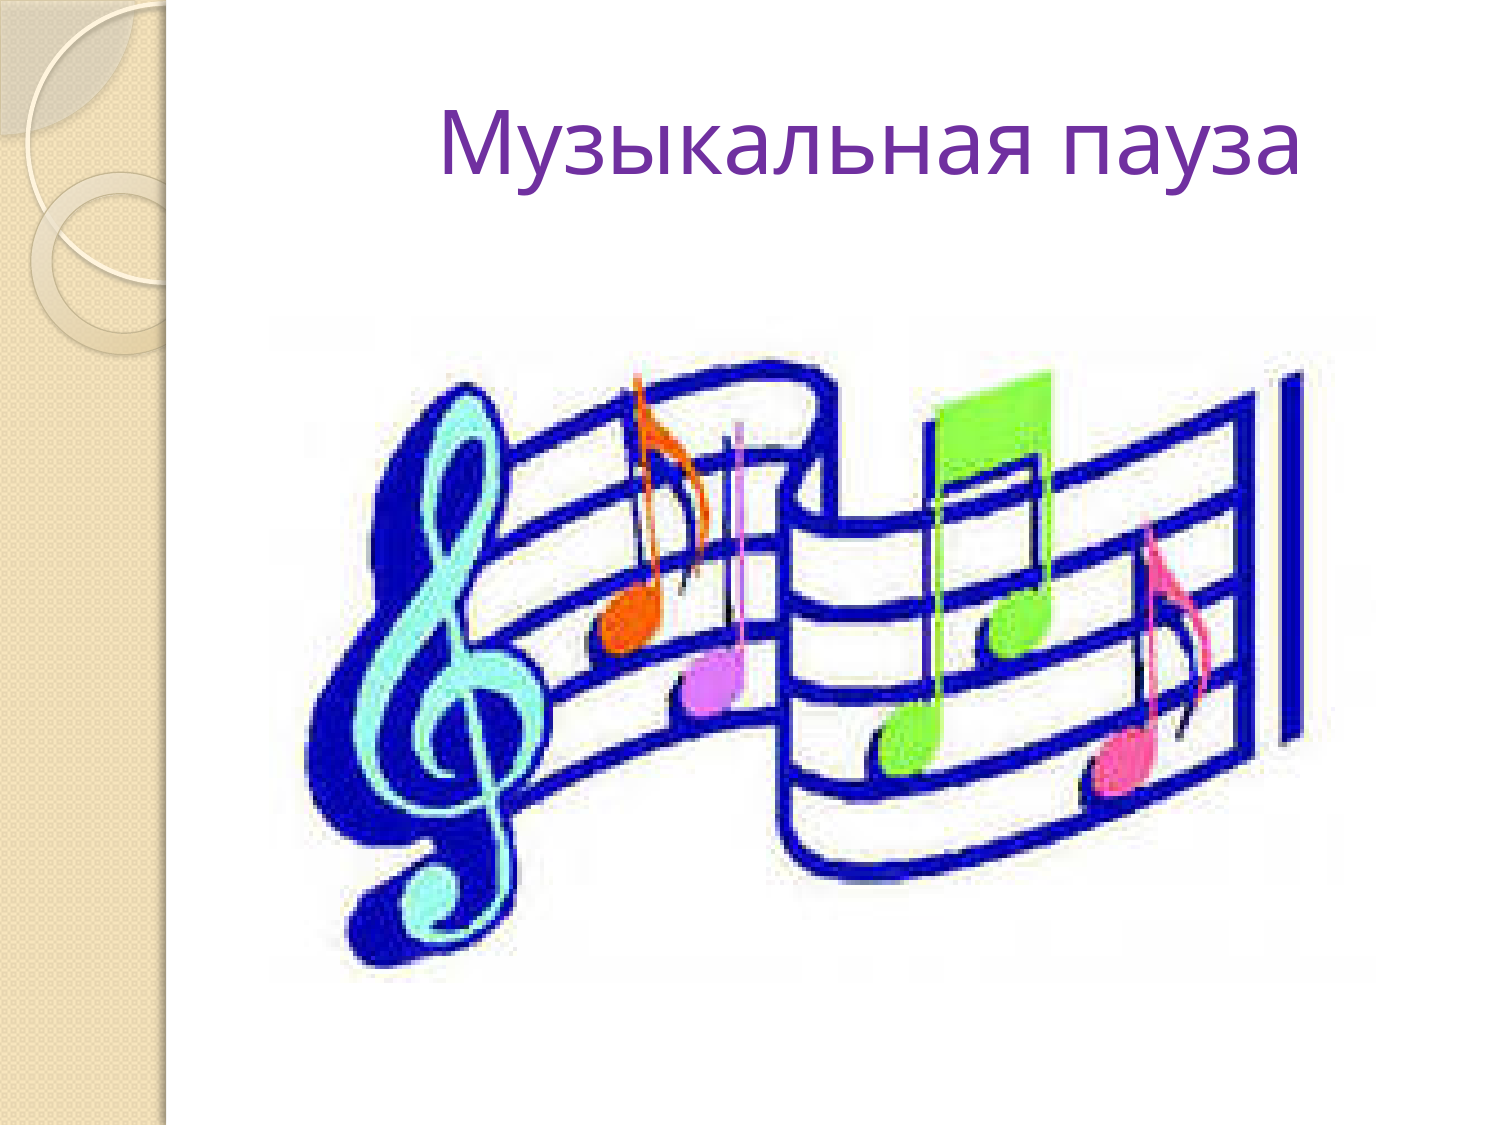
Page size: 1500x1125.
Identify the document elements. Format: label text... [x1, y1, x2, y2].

title Музыкальная пауза [235, 45, 1466, 233]
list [269, 316, 1376, 984]
